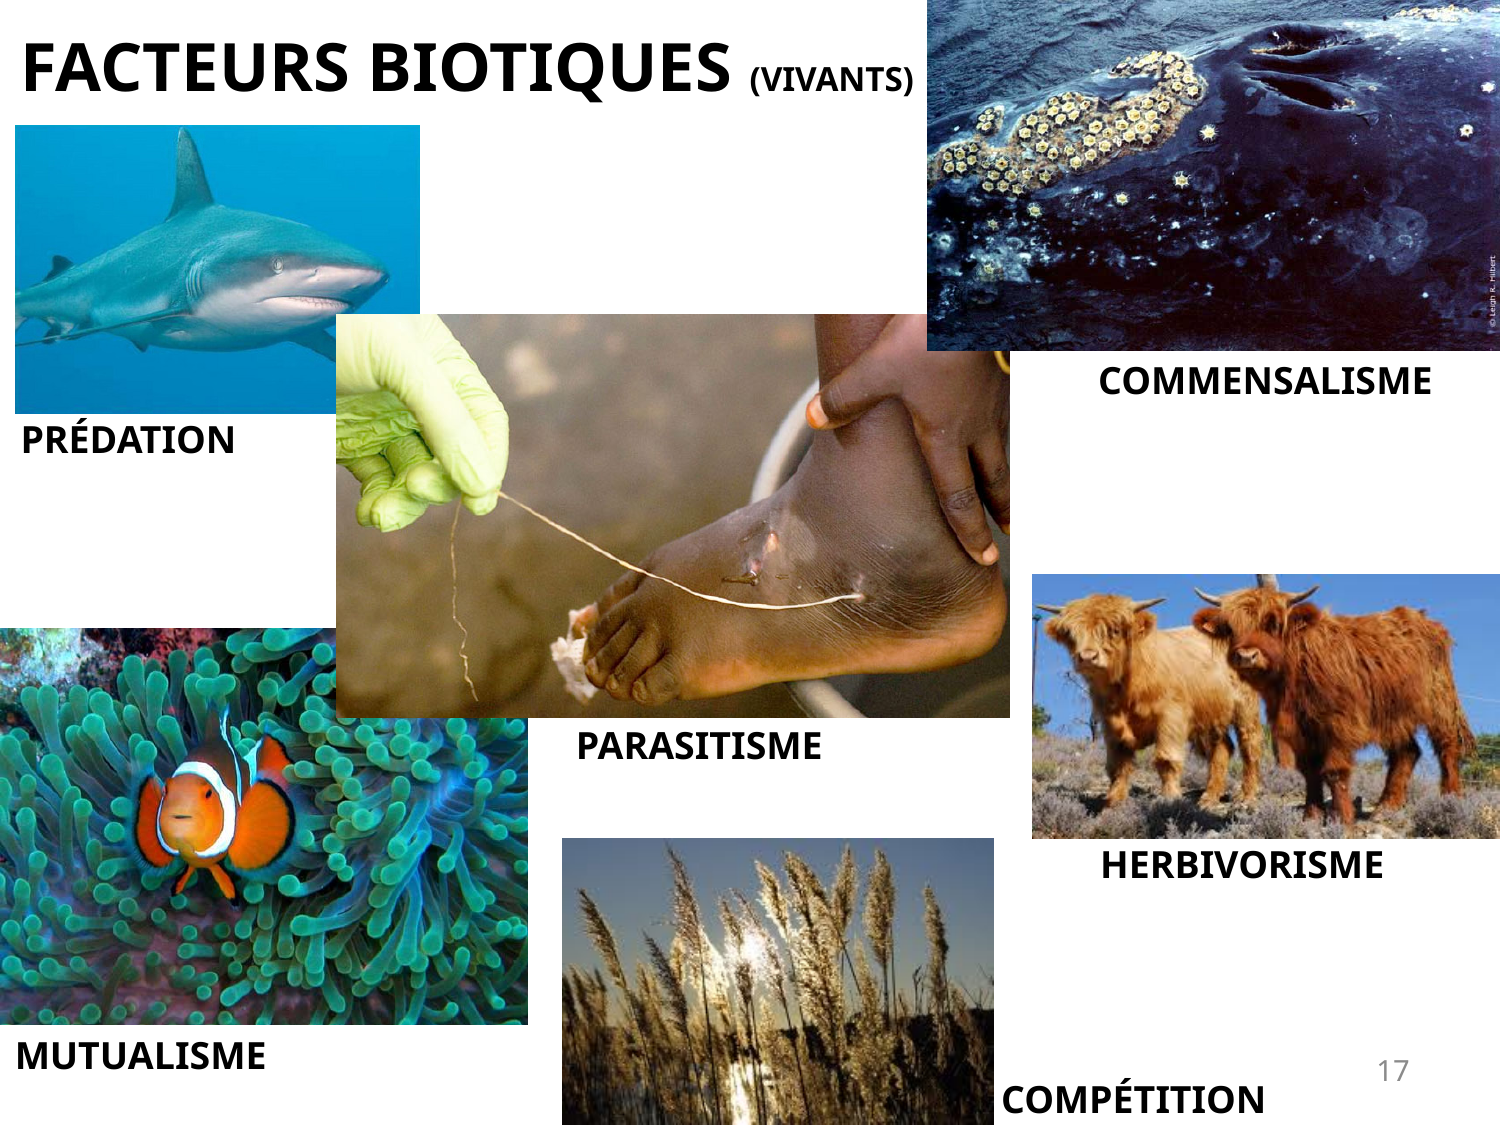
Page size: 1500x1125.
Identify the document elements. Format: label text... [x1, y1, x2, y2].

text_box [1032, 573, 1500, 895]
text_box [561, 838, 1353, 1125]
slide_number 17 [1357, 1042, 1425, 1103]
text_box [926, 0, 1500, 411]
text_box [0, 628, 528, 1086]
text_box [5, 125, 420, 470]
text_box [336, 314, 1010, 776]
title Facteurs biotiques (vivants) [5, 4, 921, 126]
